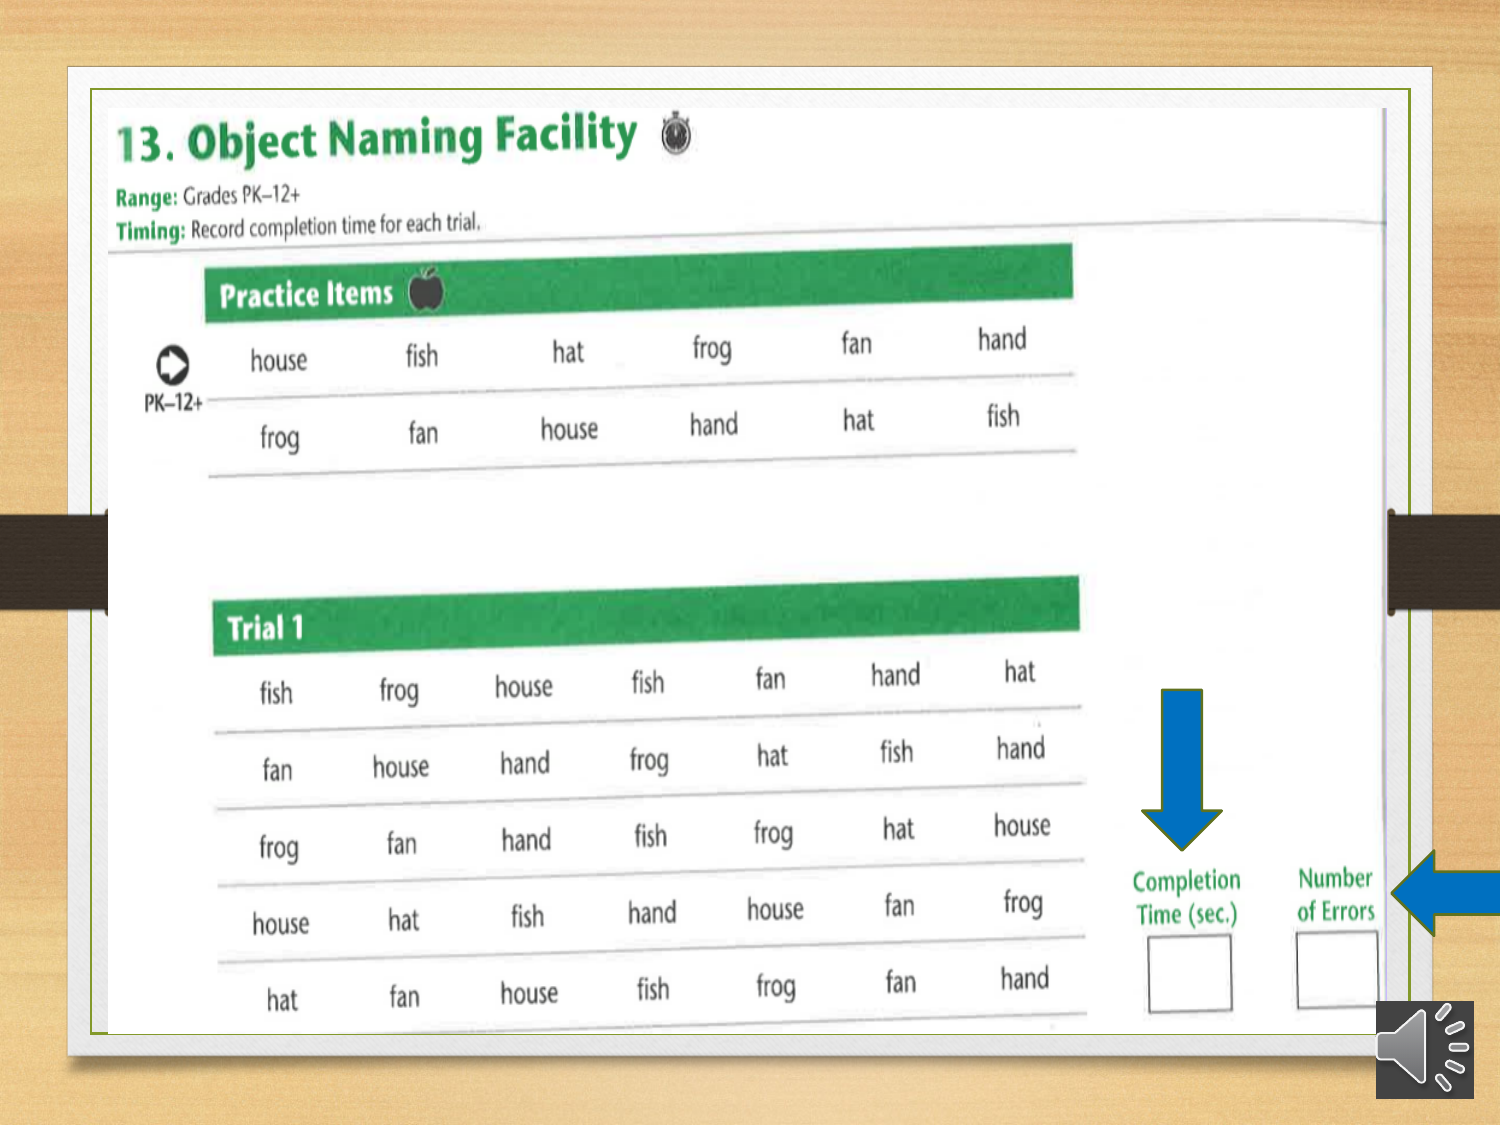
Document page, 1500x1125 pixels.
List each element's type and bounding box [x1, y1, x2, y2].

text_box [1390, 849, 1500, 938]
picture [0, 0, 1500, 1125]
